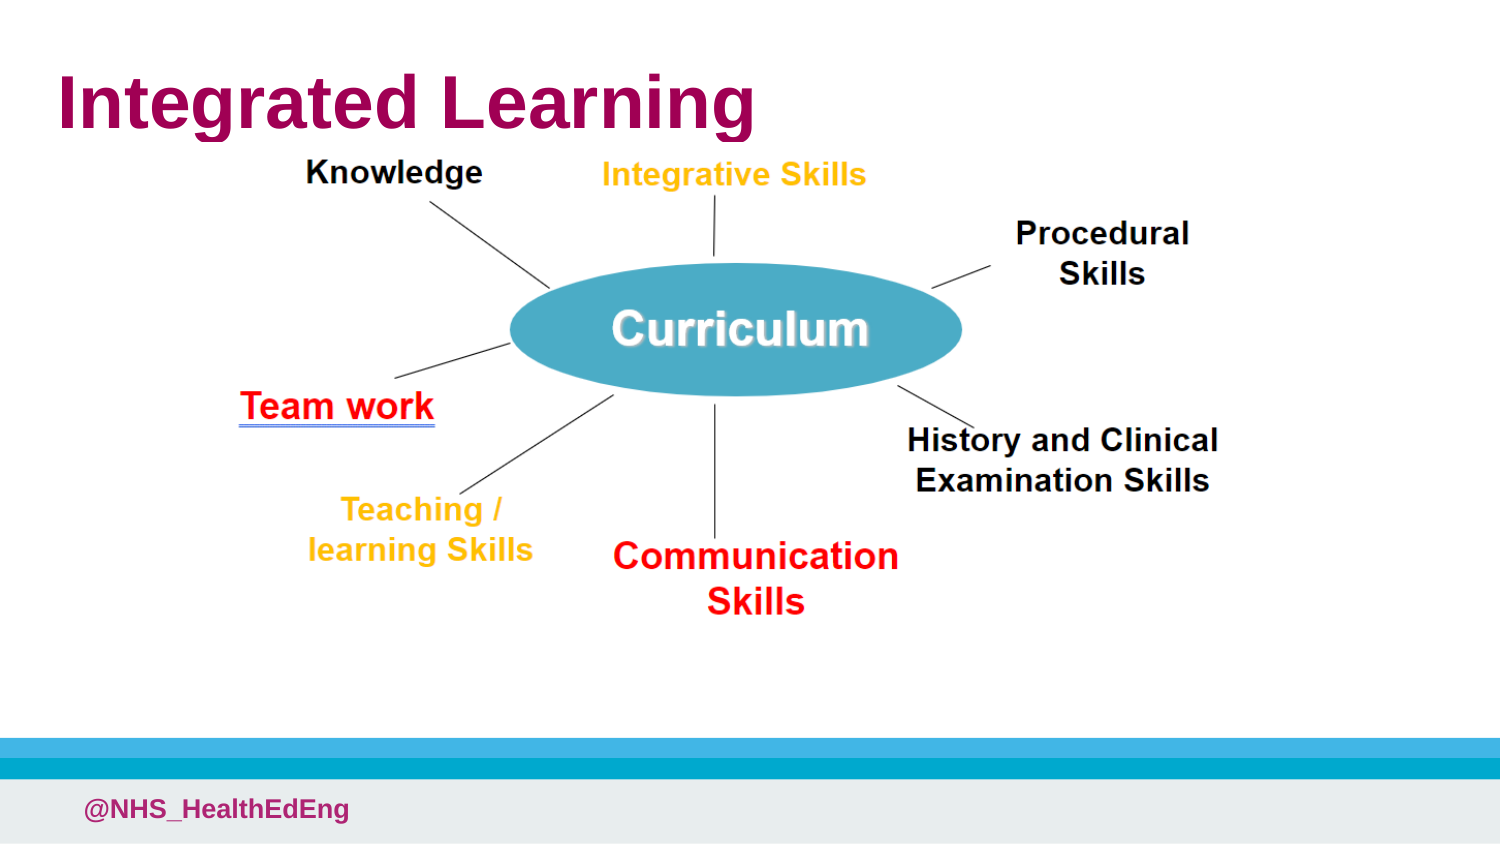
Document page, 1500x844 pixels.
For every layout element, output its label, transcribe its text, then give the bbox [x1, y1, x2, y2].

picture [201, 142, 1239, 718]
title Integrated Learning [42, 22, 1337, 186]
